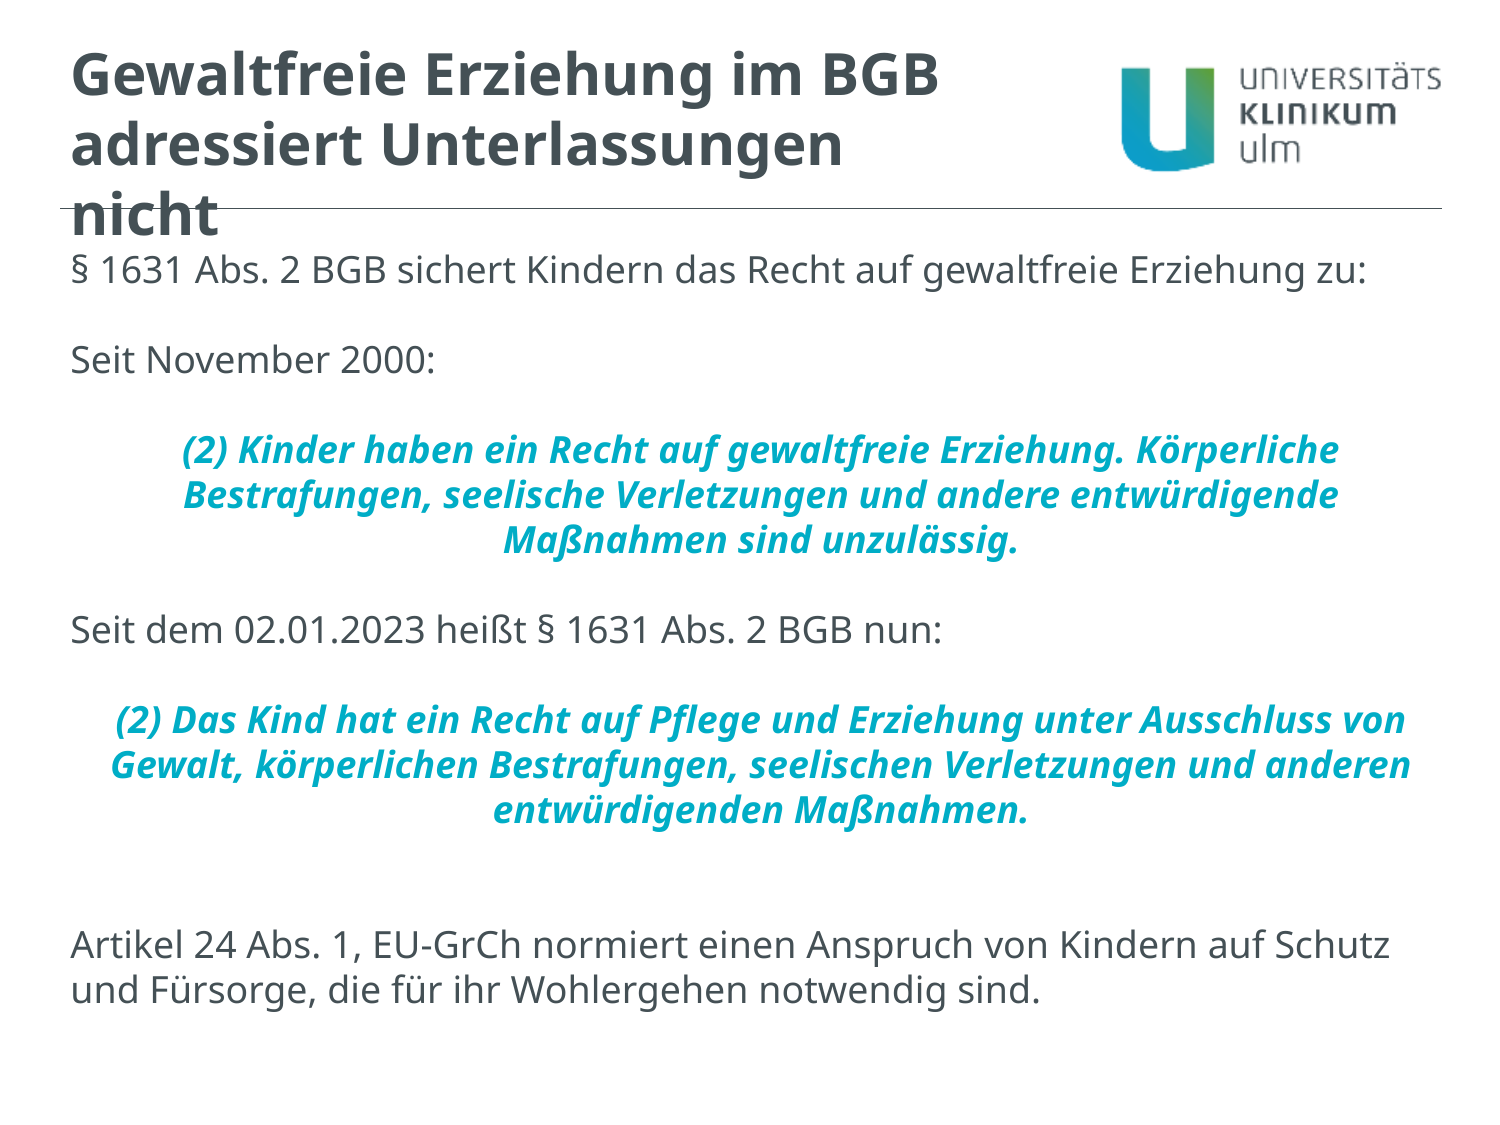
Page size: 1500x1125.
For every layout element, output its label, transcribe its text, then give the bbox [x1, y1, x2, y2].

picture [1119, 61, 1444, 173]
text_box Gewaltfreie Erziehung im BGB adressiert Unterlassungen nicht [55, 29, 999, 238]
text_box § 1631 Abs. 2 BGB sichert Kindern das Recht auf gewaltfreie Erziehung zu: Seit November 2000: (2) Kinder haben ein Recht auf gewaltfreie Erziehung. Körperliche Bestrafungen, seelische Verletzungen und andere entwürdigende Maßnahmen sind unzulässig. Seit dem 02.01.2023 heißt § 1631 Abs. 2 BGB nun: (2) Das Kind hat ein Recht auf Pflege und Erziehung unter Ausschluss von Gewalt, körperlichen Bestrafungen, seelischen Verletzungen und anderen entwürdigenden Maßnahmen. Artikel 24 Abs. 1, EU-GrCh normiert einen Anspruch von Kindern auf Schutz und Fürsorge, die für ihr Wohlergehen notwendig sind. [55, 238, 1468, 1019]
